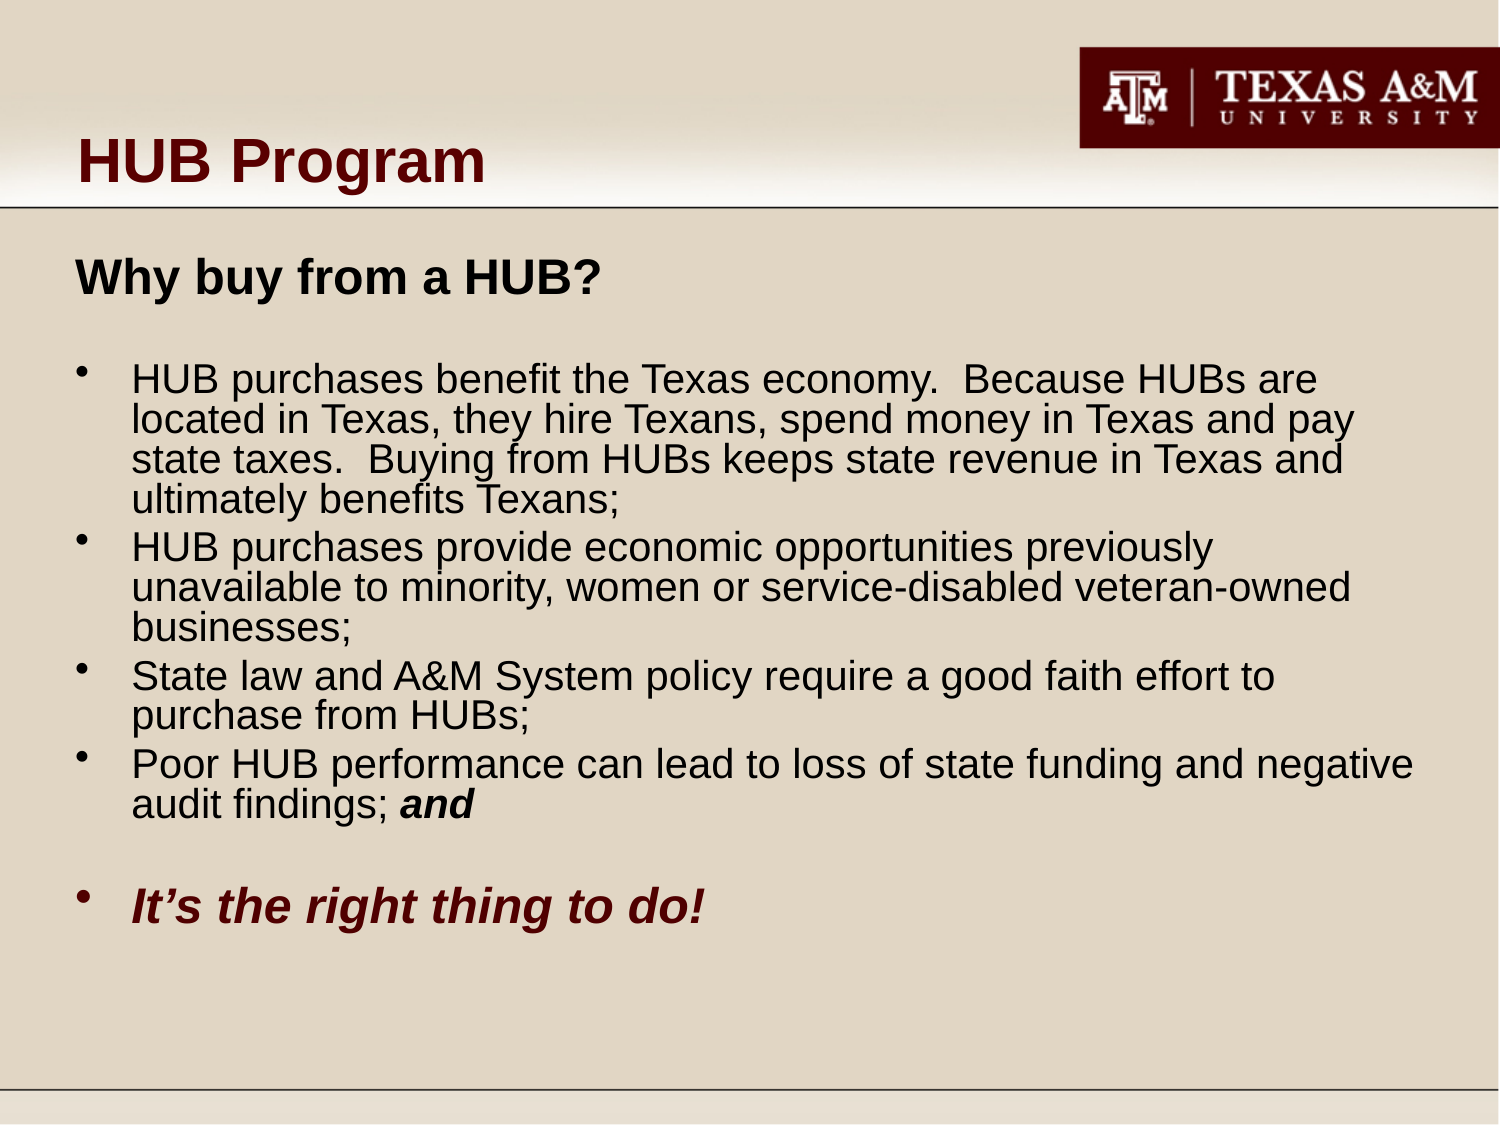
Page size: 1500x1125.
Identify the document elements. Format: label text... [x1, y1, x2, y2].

title HUB Program [62, 112, 1063, 203]
picture [0, 0, 1500, 1125]
list Why buy from a HUB? HUB purchases benefit the Texas economy. Because HUBs are located in Texas, they hire Texans, spend money in Texas and pay state taxes. Buying from HUBs keeps state revenue in Texas and ultimately benefits Texans; HUB purchases provide economic opportunities previously unavailable to minority, women or service-disabled veteran-owned businesses; State law and A&M System policy require a good faith effort to purchase from HUBs; Poor HUB performance can lead to loss of state funding and negative audit findings; and It’s the right thing to do! [60, 237, 1436, 1088]
